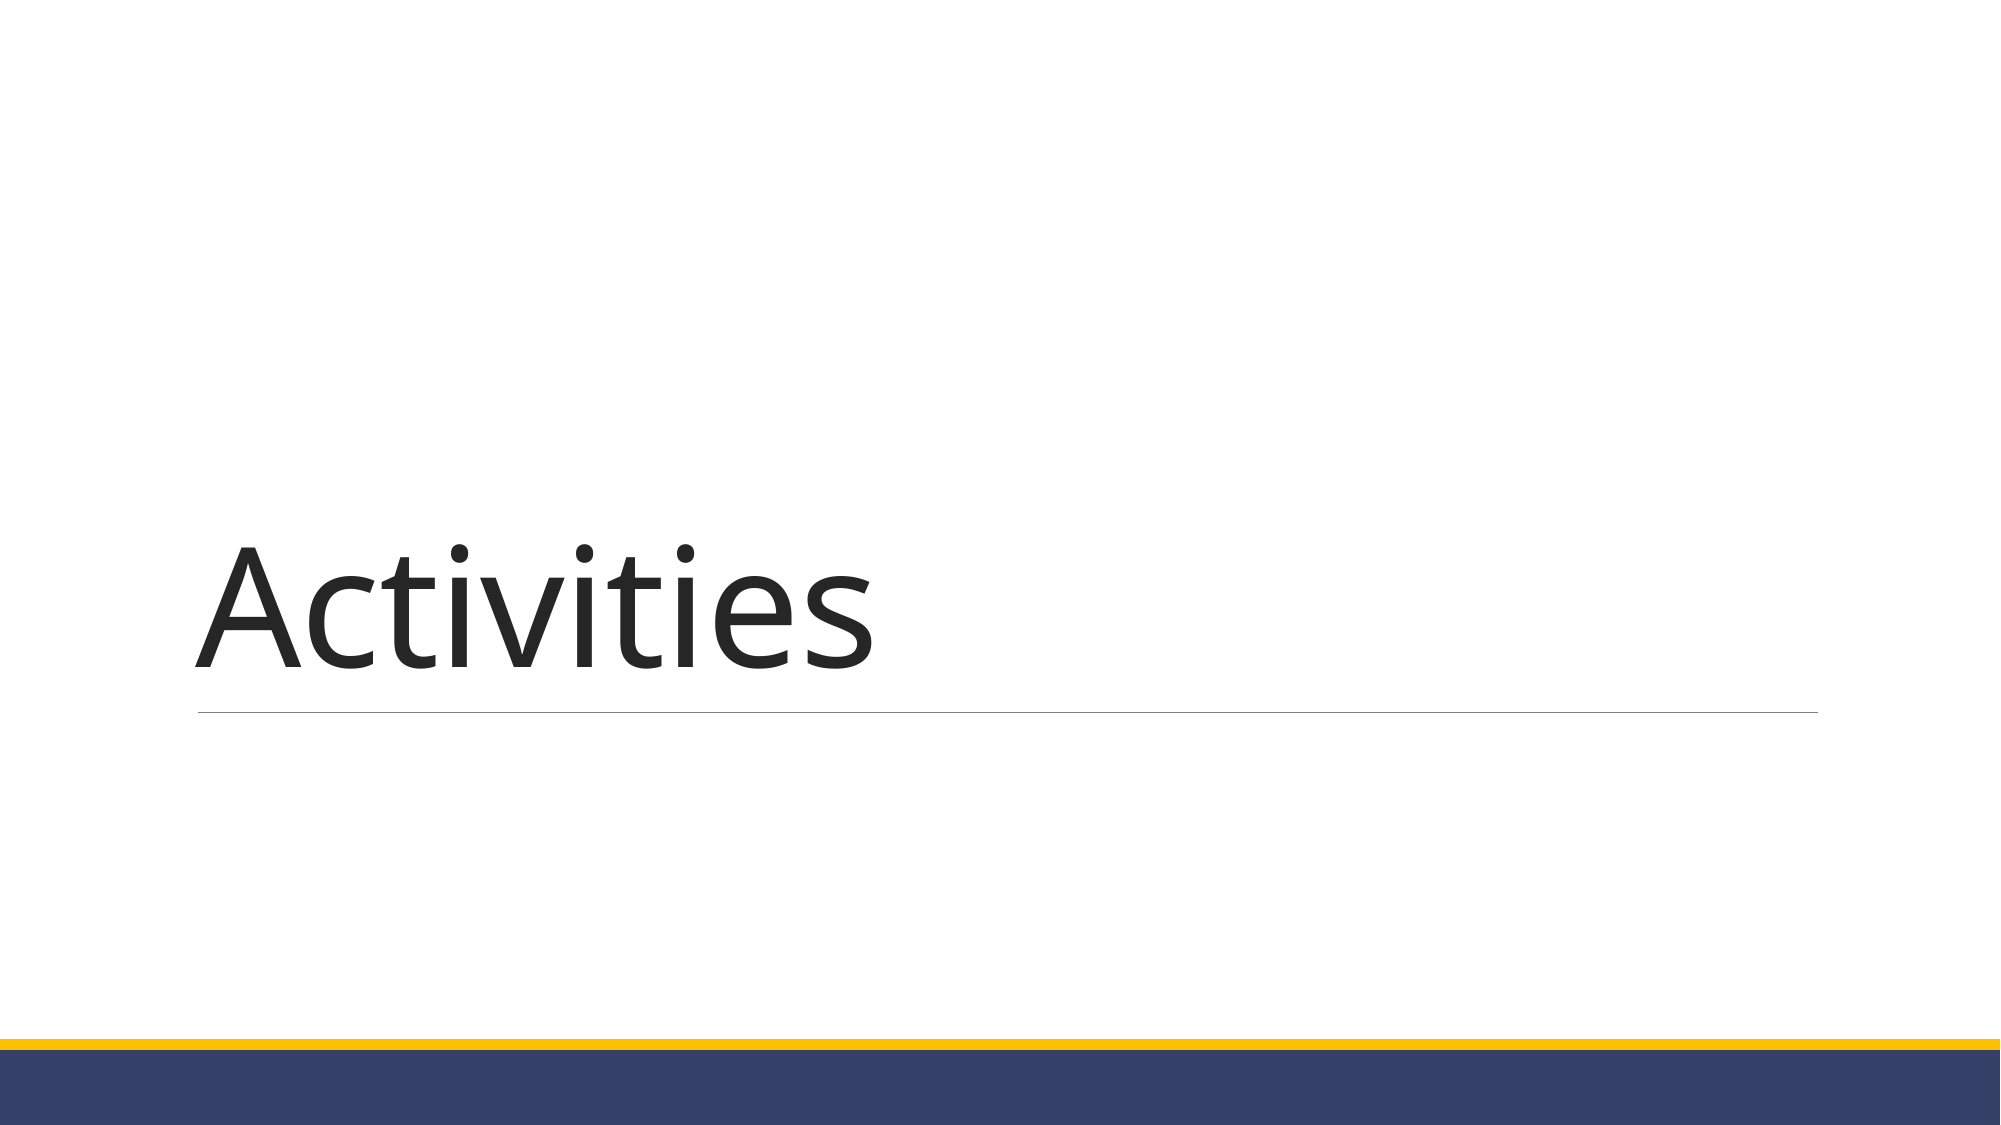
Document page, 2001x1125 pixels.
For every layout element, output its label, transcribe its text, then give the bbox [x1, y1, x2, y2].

title Activities [180, 124, 1830, 710]
